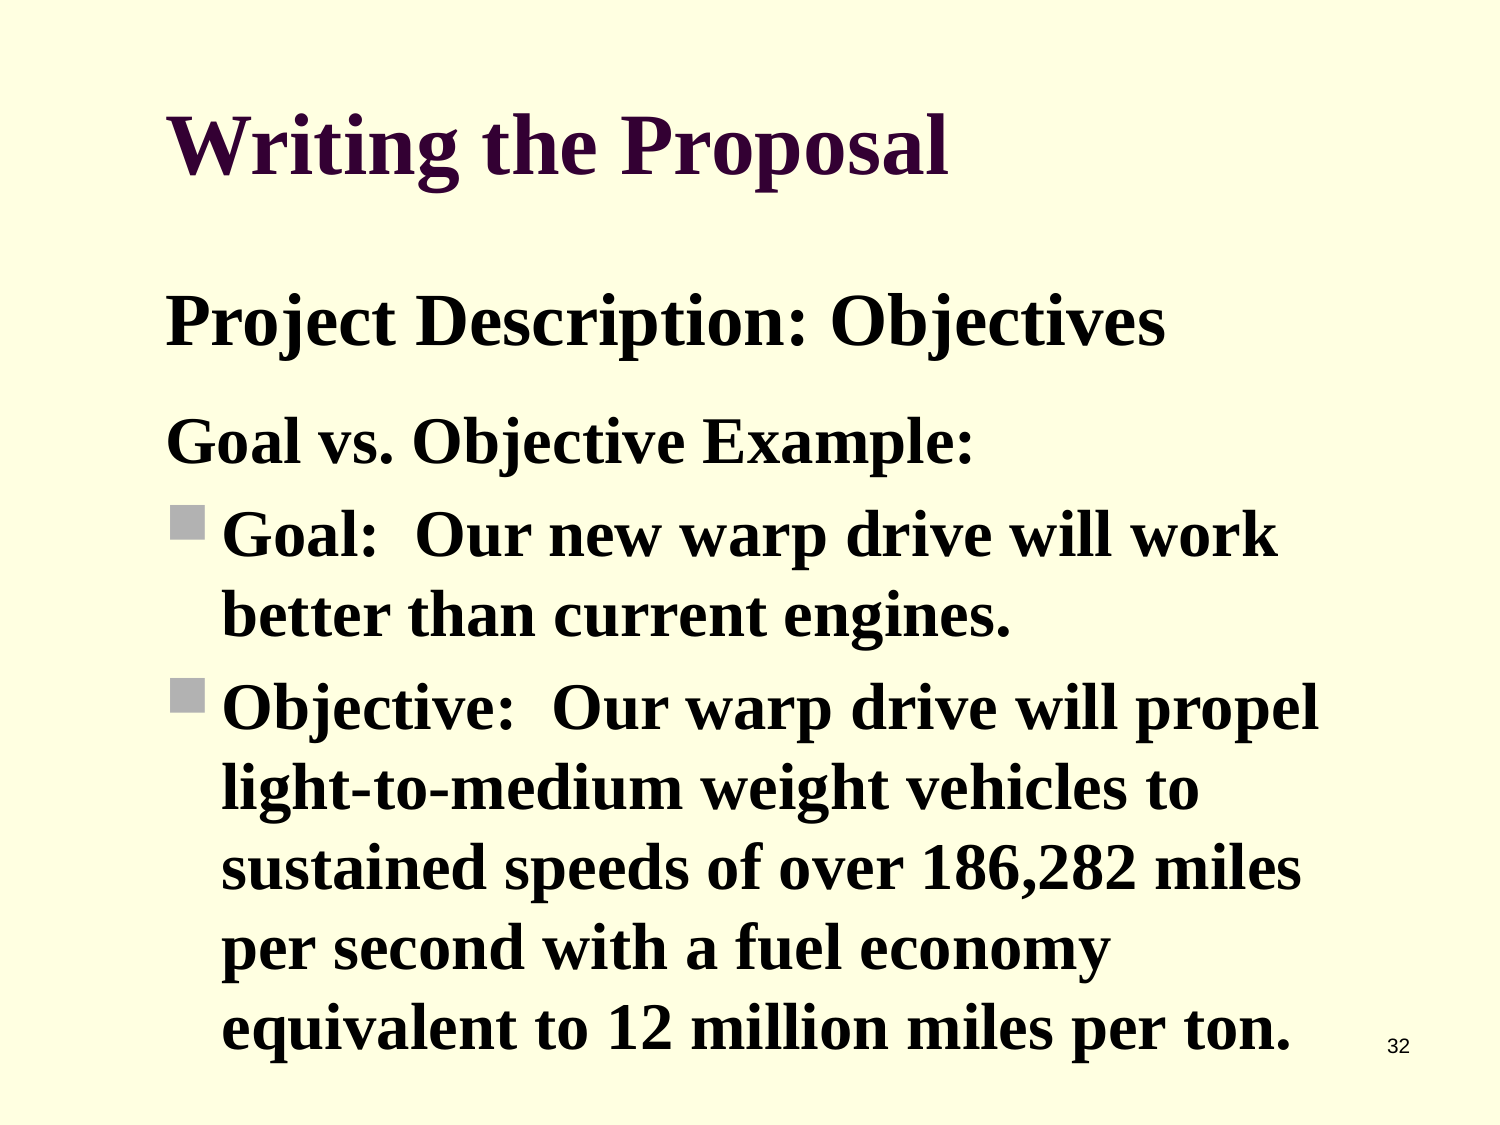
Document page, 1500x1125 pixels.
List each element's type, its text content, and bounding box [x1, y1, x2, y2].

slide_number 32 [1112, 1024, 1426, 1101]
list Project Description: Objectives Goal vs. Objective Example: Goal: Our new warp drive will work better than current engines. Objective: Our warp drive will propel light-to-medium weight vehicles to sustained speeds of over 186,282 miles per second with a fuel economy equivalent to 12 million miles per ton. [149, 262, 1426, 1006]
title Writing the Proposal [149, 45, 1426, 234]
